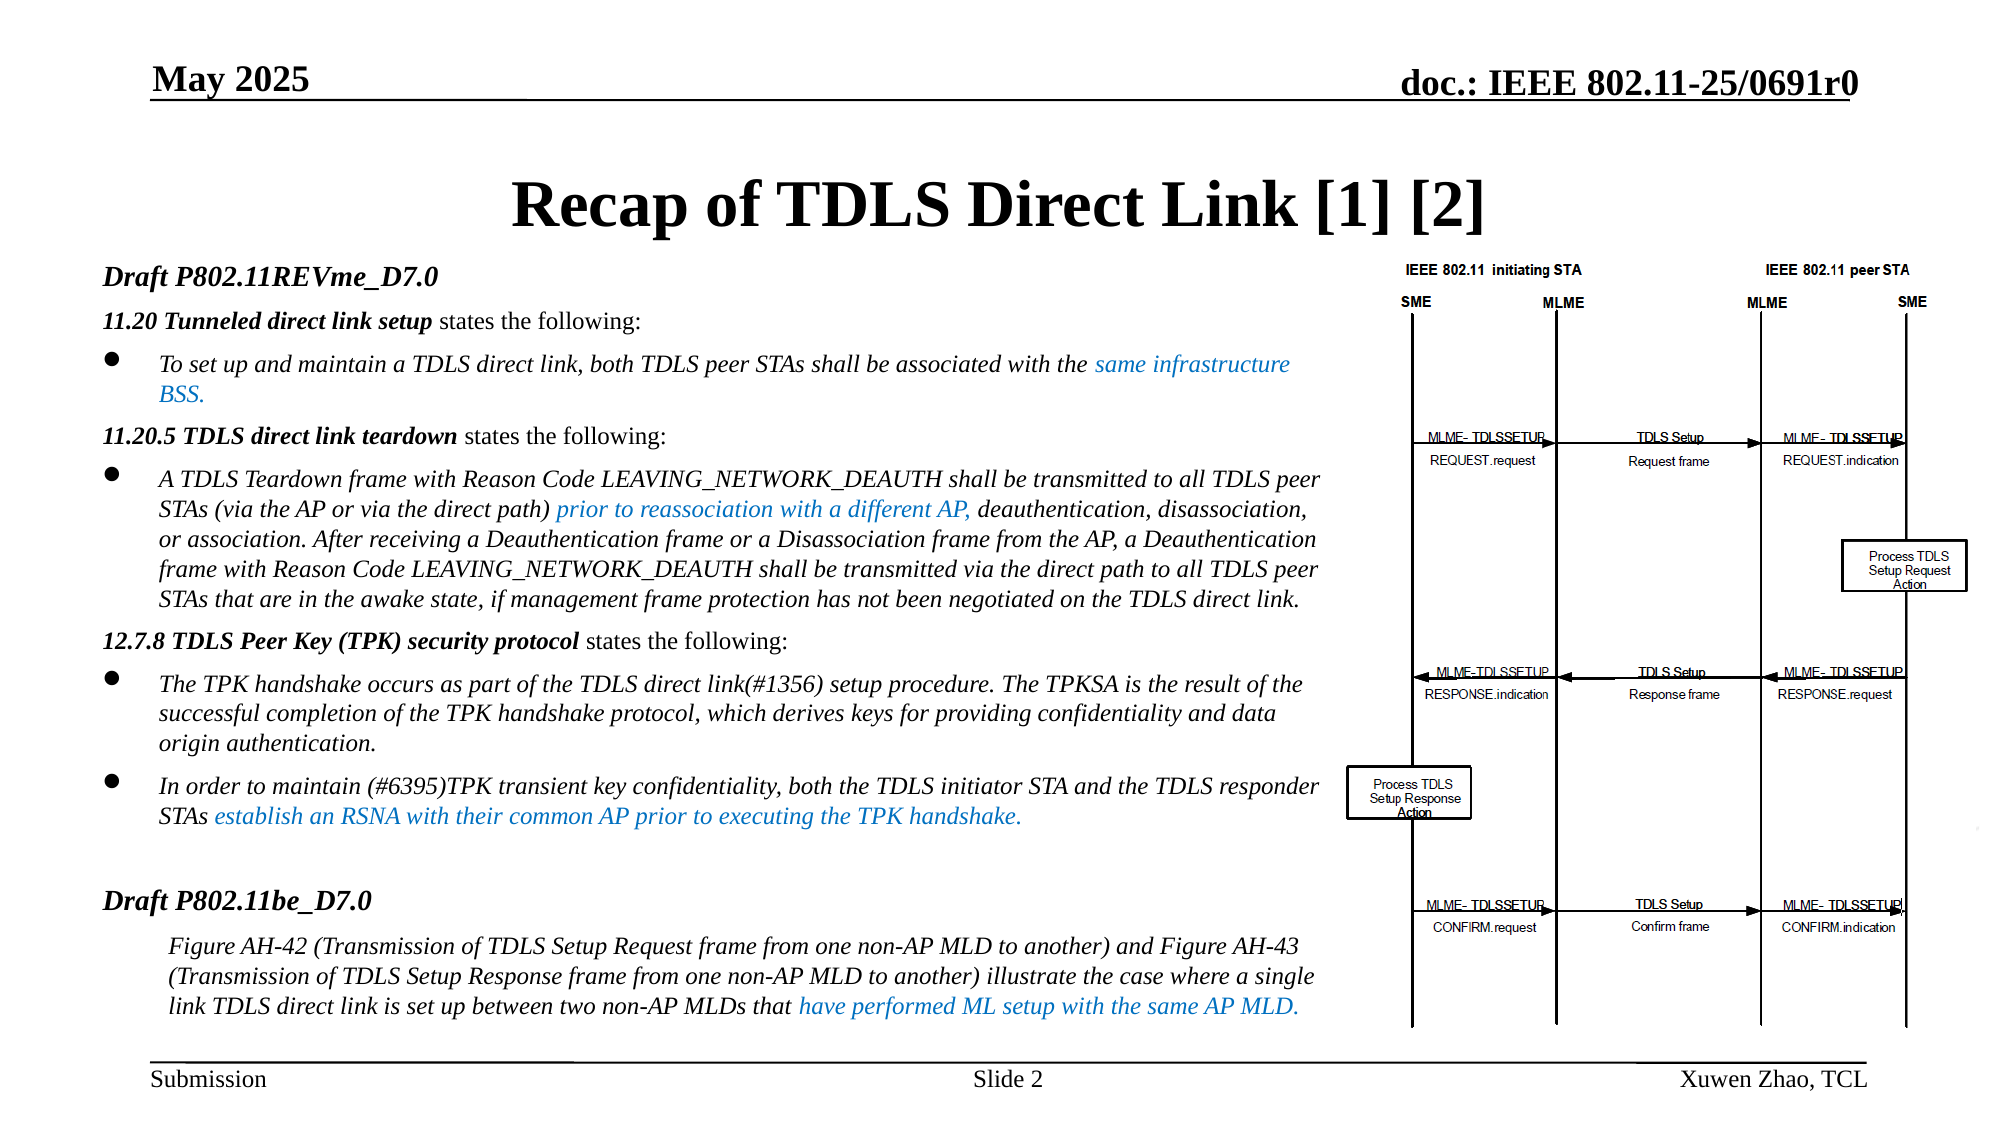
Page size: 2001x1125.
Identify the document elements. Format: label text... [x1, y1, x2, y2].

list Draft P802.11REVme_D7.0 11.20 Tunneled direct link setup states the following: To set up and maintain a TDLS direct link, both TDLS peer STAs shall be associated with the same infrastructure BSS. 11.20.5 TDLS direct link teardown states the following: A TDLS Teardown frame with Reason Code LEAVING_NETWORK_DEAUTH shall be transmitted to all TDLS peer STAs (via the AP or via the direct path) prior to reassociation with a different AP, deauthentication, disassociation, or association. After receiving a Deauthentication frame or a Disassociation frame from the AP, a Deauthentication frame with Reason Code LEAVING_NETWORK_DEAUTH shall be transmitted via the direct path to all TDLS peer STAs that are in the awake state, if management frame protection has not been negotiated on the TDLS direct link. 12.7.8 TDLS Peer Key (TPK) security protocol states the following: The TPK handshake occurs as part of the TDLS direct link(#1356) setup procedure. The TPKSA is the result of the successful completion of the TPK handshake protocol, which derives keys for providing confidentiality and data origin authentication. In order to maintain (#6395)TPK transient key confidentiality, both the TDLS initiator STA and the TDLS responder STAs establish an RSNA with their common AP prior to executing the TPK handshake. Draft P802.11be_D7.0 Figure AH-42 (Transmission of TDLS Setup Request frame from one non-AP MLD to another) and Figure AH-43 (Transmission of TDLS Setup Response frame from one non-AP MLD to another) illustrate the case where a single link TDLS direct link is set up between two non-AP MLDs that have performed ML setup with the same AP MLD. [87, 249, 1338, 1051]
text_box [1324, 249, 1980, 1042]
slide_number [152, 54, 563, 100]
title Recap of TDLS Direct Link [1] [2] [149, 112, 1850, 249]
slide_number Slide 2 [950, 1061, 1067, 1123]
footer Xuwen Zhao, TCL [1171, 1061, 1869, 1093]
